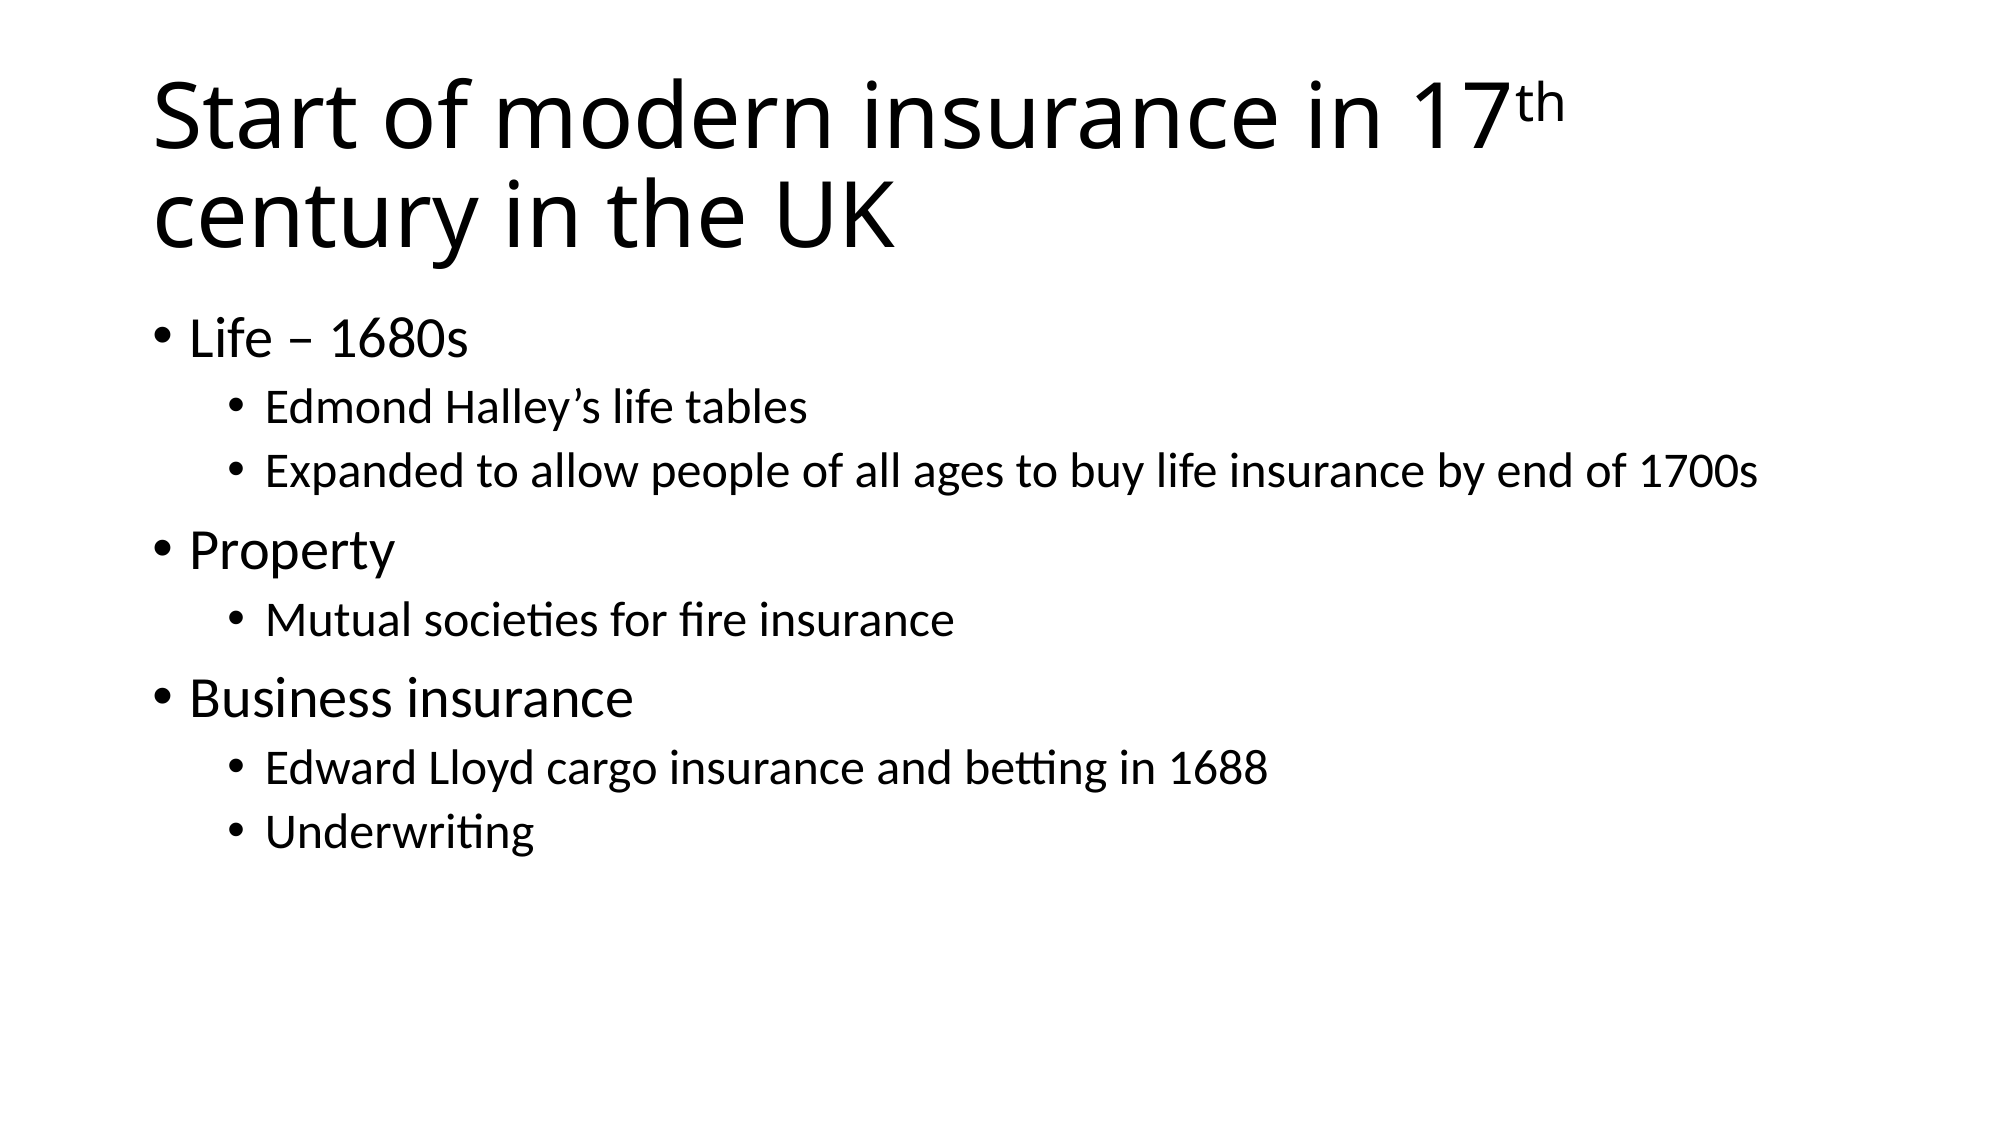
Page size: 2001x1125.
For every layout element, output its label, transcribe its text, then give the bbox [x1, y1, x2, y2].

list Life – 1680s Edmond Halley’s life tables Expanded to allow people of all ages to buy life insurance by end of 1700s Property Mutual societies for fire insurance Business insurance Edward Lloyd cargo insurance and betting in 1688 Underwriting [137, 299, 1863, 1014]
title Start of modern insurance in 17th century in the UK [137, 59, 1863, 278]
